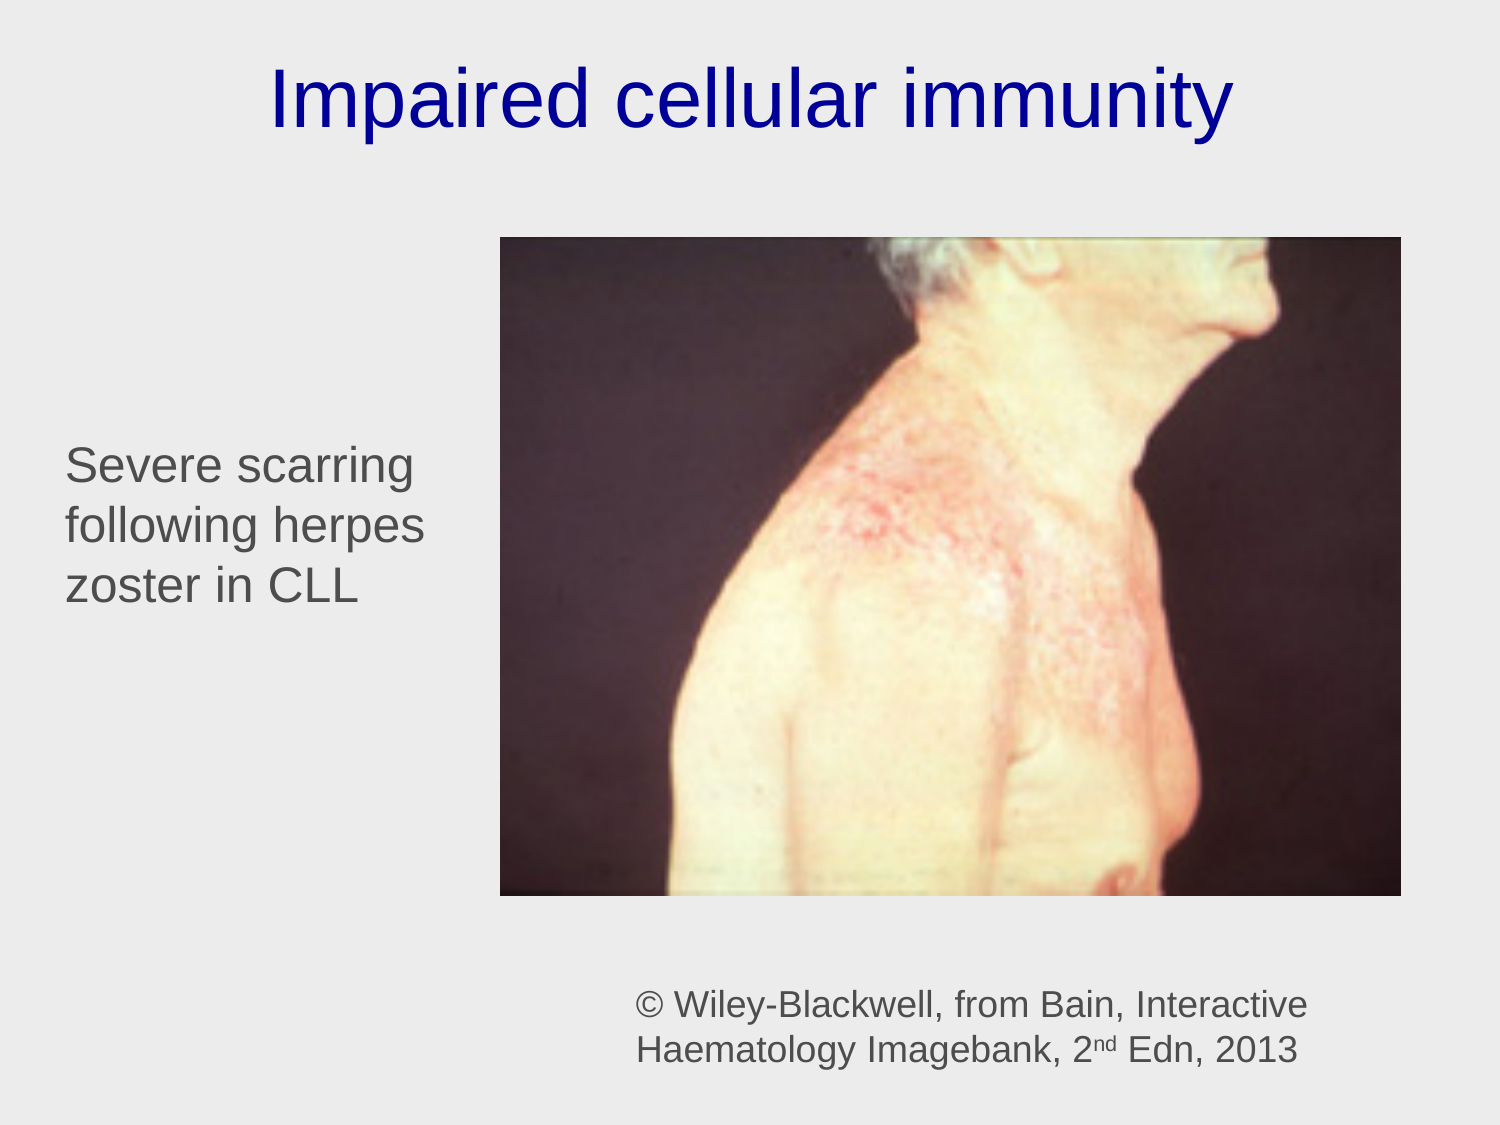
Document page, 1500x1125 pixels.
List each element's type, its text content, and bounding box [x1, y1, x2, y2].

text_box Impaired cellular immunity [76, 0, 1427, 188]
text_box Severe scarring following herpes zoster in CLL [50, 424, 475, 620]
text_box © Wiley-Blackwell, from Bain, Interactive Haematology Imagebank, 2nd Edn, 2013 [621, 972, 1411, 1078]
picture [499, 237, 1401, 897]
